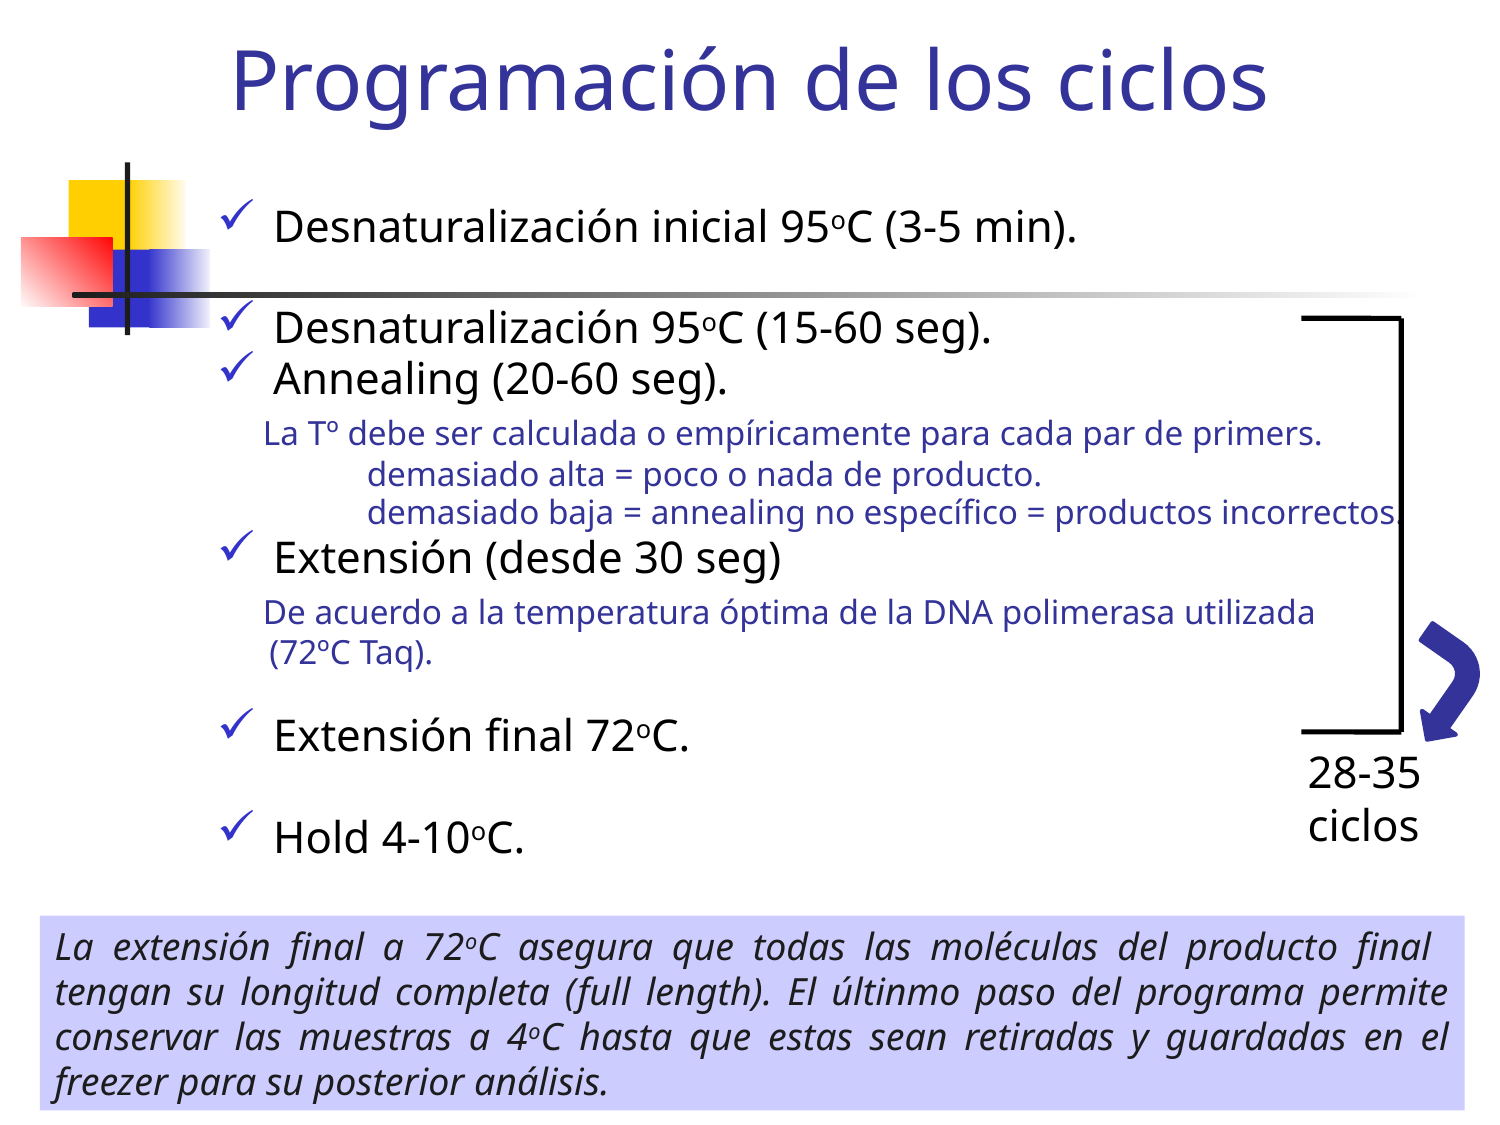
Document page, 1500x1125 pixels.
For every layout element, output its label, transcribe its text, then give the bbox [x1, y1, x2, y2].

text_box La extensión final a 72oC asegura que todas las moléculas del producto final tengan su longitud completa (full length). El últinmo paso del programa permite conservar las muestras a 4oC hasta que estas sean retiradas y guardadas en el freezer para su posterior análisis. [39, 915, 1465, 1111]
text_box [1301, 318, 1402, 733]
text_box [1418, 621, 1480, 742]
text_box Programación de los ciclos [112, 20, 1388, 135]
text_box 28-35 ciclos [1292, 737, 1448, 858]
list Desnaturalización inicial 95oC (3-5 min). Desnaturalización 95oC (15-60 seg). Annealing (20-60 seg). La Tº debe ser calculada o empíricamente para cada par de primers. demasiado alta = poco o nada de producto. demasiado baja = annealing no específico = productos incorrectos. Extensión (desde 30 seg) De acuerdo a la temperatura óptima de la DNA polimerasa utilizada (72ºC Taq). Extensión final 72oC. Hold 4-10oC. [201, 201, 1500, 941]
